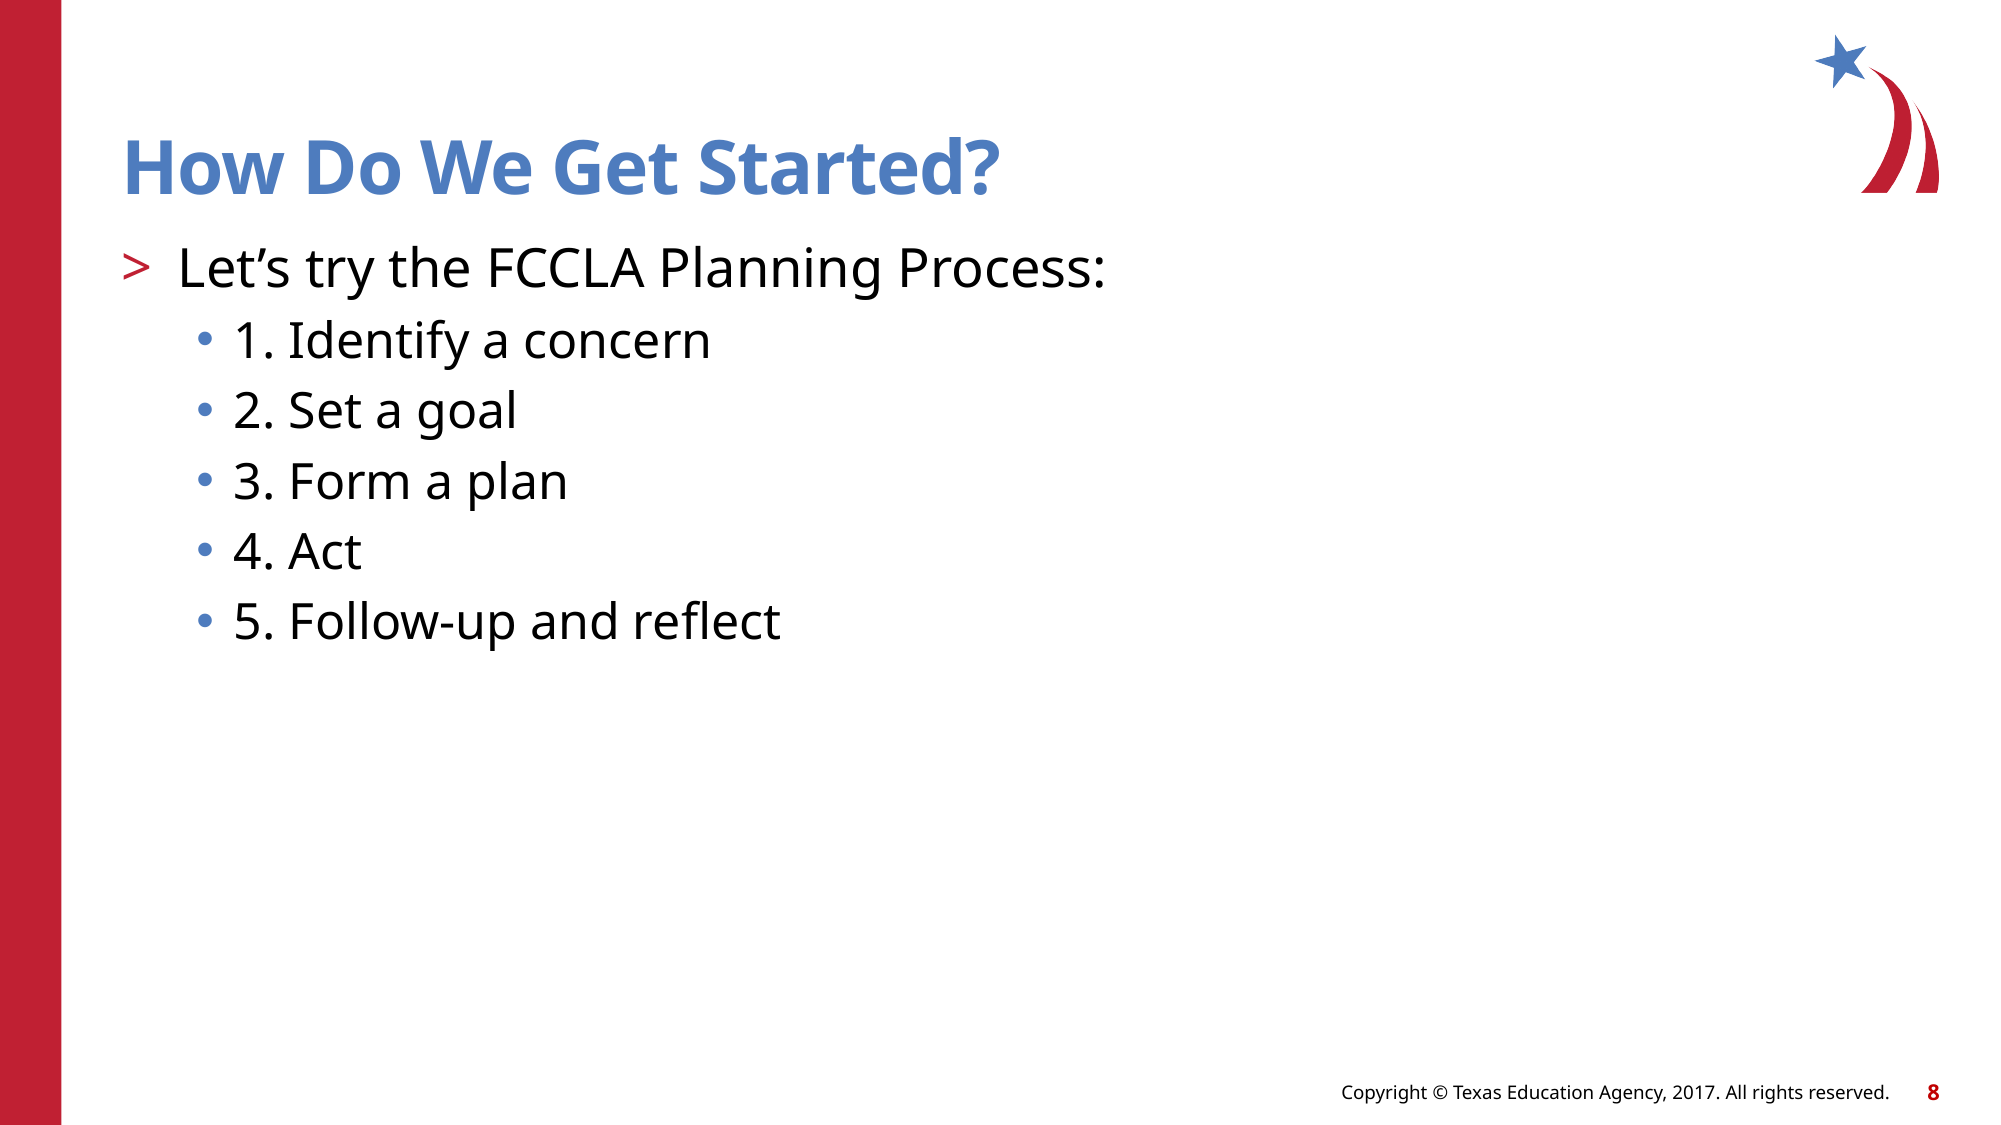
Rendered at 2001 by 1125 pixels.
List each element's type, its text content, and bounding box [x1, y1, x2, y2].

picture [1814, 34, 1939, 193]
list Let’s try the FCCLA Planning Process: 1. Identify a concern 2. Set a goal 3. Form a plan 4. Act 5. Follow-up and reflect [121, 233, 1884, 1010]
title How Do We Get Started? [121, 66, 1772, 211]
